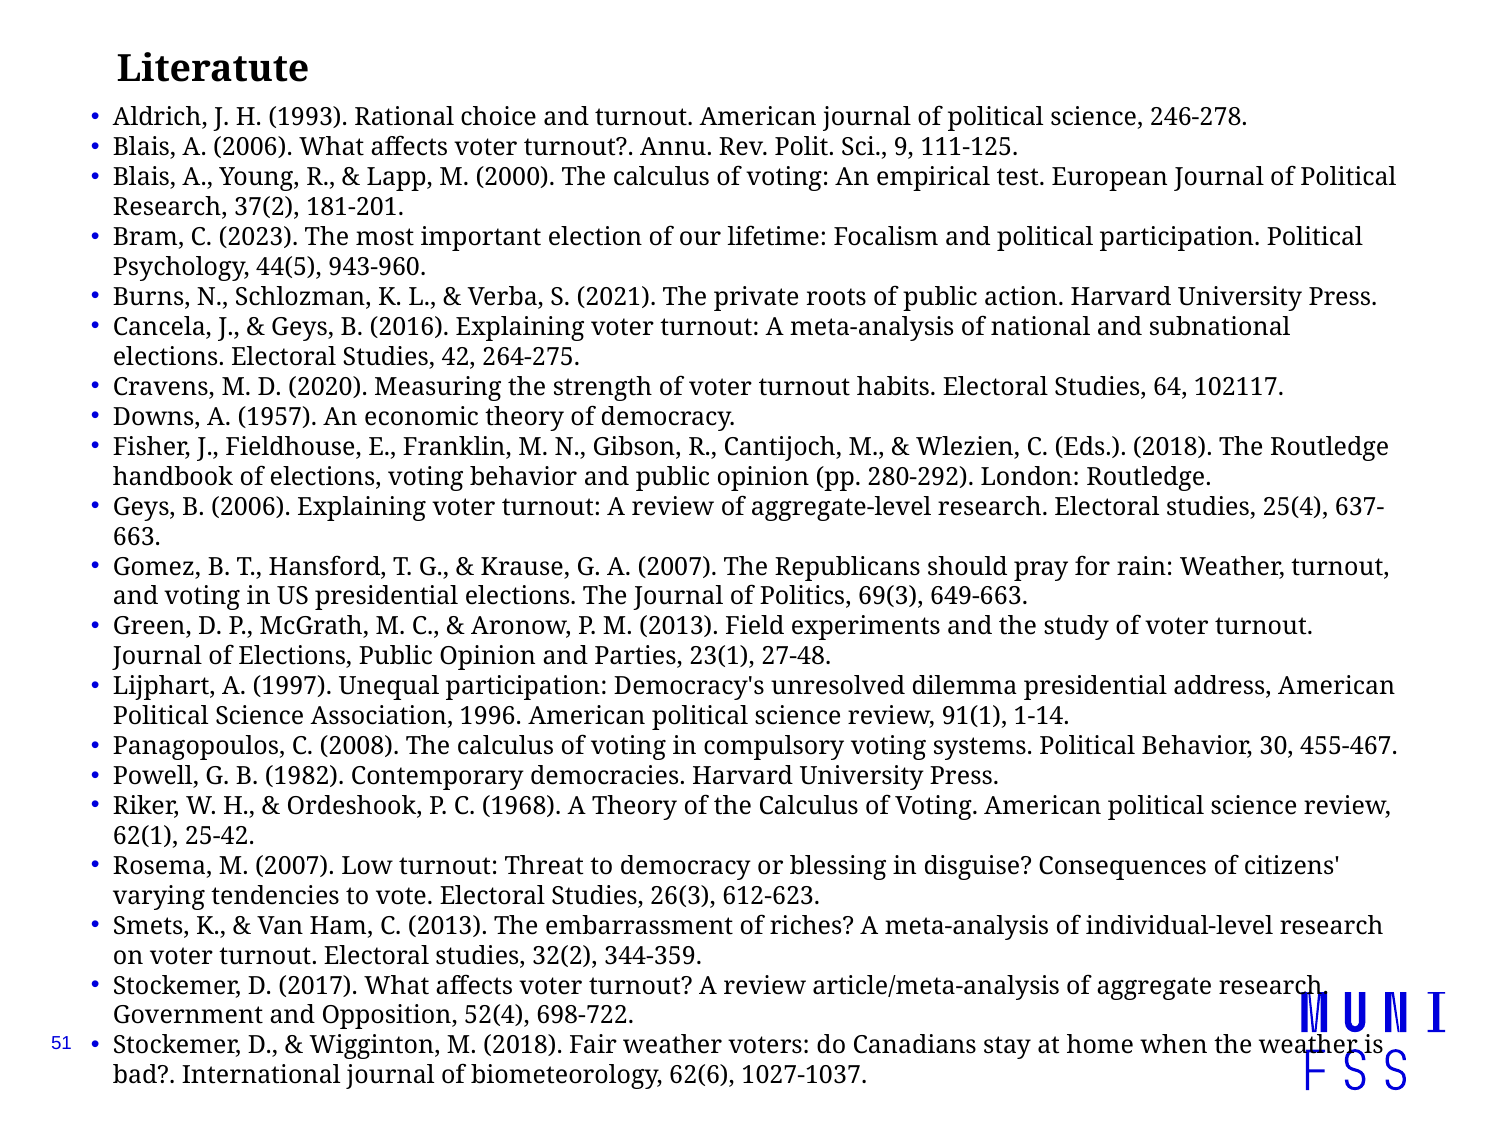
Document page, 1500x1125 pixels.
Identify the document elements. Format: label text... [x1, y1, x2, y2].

slide_number 51 [50, 1021, 81, 1063]
title Literatute [116, 26, 1440, 101]
list Aldrich, J. H. (1993). Rational choice and turnout. American journal of political science, 246-278. Blais, A. (2006). What affects voter turnout?. Annu. Rev. Polit. Sci., 9, 111-125. Blais, A., Young, R., & Lapp, M. (2000). The calculus of voting: An empirical test. European Journal of Political Research, 37(2), 181-201. Bram, C. (2023). The most important election of our lifetime: Focalism and political participation. Political Psychology, 44(5), 943-960. Burns, N., Schlozman, K. L., & Verba, S. (2021). The private roots of public action. Harvard University Press. Cancela, J., & Geys, B. (2016). Explaining voter turnout: A meta-analysis of national and subnational elections. Electoral Studies, 42, 264-275. Cravens, M. D. (2020). Measuring the strength of voter turnout habits. Electoral Studies, 64, 102117. Downs, A. (1957). An economic theory of democracy. Fisher, J., Fieldhouse, E., Franklin, M. N., Gibson, R., Cantijoch, M., & Wlezien, C. (Eds.). (2018). The Routledge handbook of elections, voting behavior and public opinion (pp. 280-292). London: Routledge. Geys, B. (2006). Explaining voter turnout: A review of aggregate-level research. Electoral studies, 25(4), 637-663. Gomez, B. T., Hansford, T. G., & Krause, G. A. (2007). The Republicans should pray for rain: Weather, turnout, and voting in US presidential elections. The Journal of Politics, 69(3), 649-663. Green, D. P., McGrath, M. C., & Aronow, P. M. (2013). Field experiments and the study of voter turnout. Journal of Elections, Public Opinion and Parties, 23(1), 27-48. Lijphart, A. (1997). Unequal participation: Democracy's unresolved dilemma presidential address, American Political Science Association, 1996. American political science review, 91(1), 1-14. Panagopoulos, C. (2008). The calculus of voting in compulsory voting systems. Political Behavior, 30, 455-467. Powell, G. B. (1982). Contemporary democracies. Harvard University Press. Riker, W. H., & Ordeshook, P. C. (1968). A Theory of the Calculus of Voting. American political science review, 62(1), 25-42. Rosema, M. (2007). Low turnout: Threat to democracy or blessing in disguise? Consequences of citizens' varying tendencies to vote. Electoral Studies, 26(3), 612-623. Smets, K., & Van Ham, C. (2013). The embarrassment of riches? A meta-analysis of individual-level research on voter turnout. Electoral studies, 32(2), 344-359. Stockemer, D. (2017). What affects voter turnout? A review article/meta-analysis of aggregate research. Government and Opposition, 52(4), 698-722. Stockemer, D., & Wigginton, M. (2018). Fair weather voters: do Canadians stay at home when the weather is bad?. International journal of biometeorology, 62(6), 1027-1037. [81, 100, 1405, 1103]
